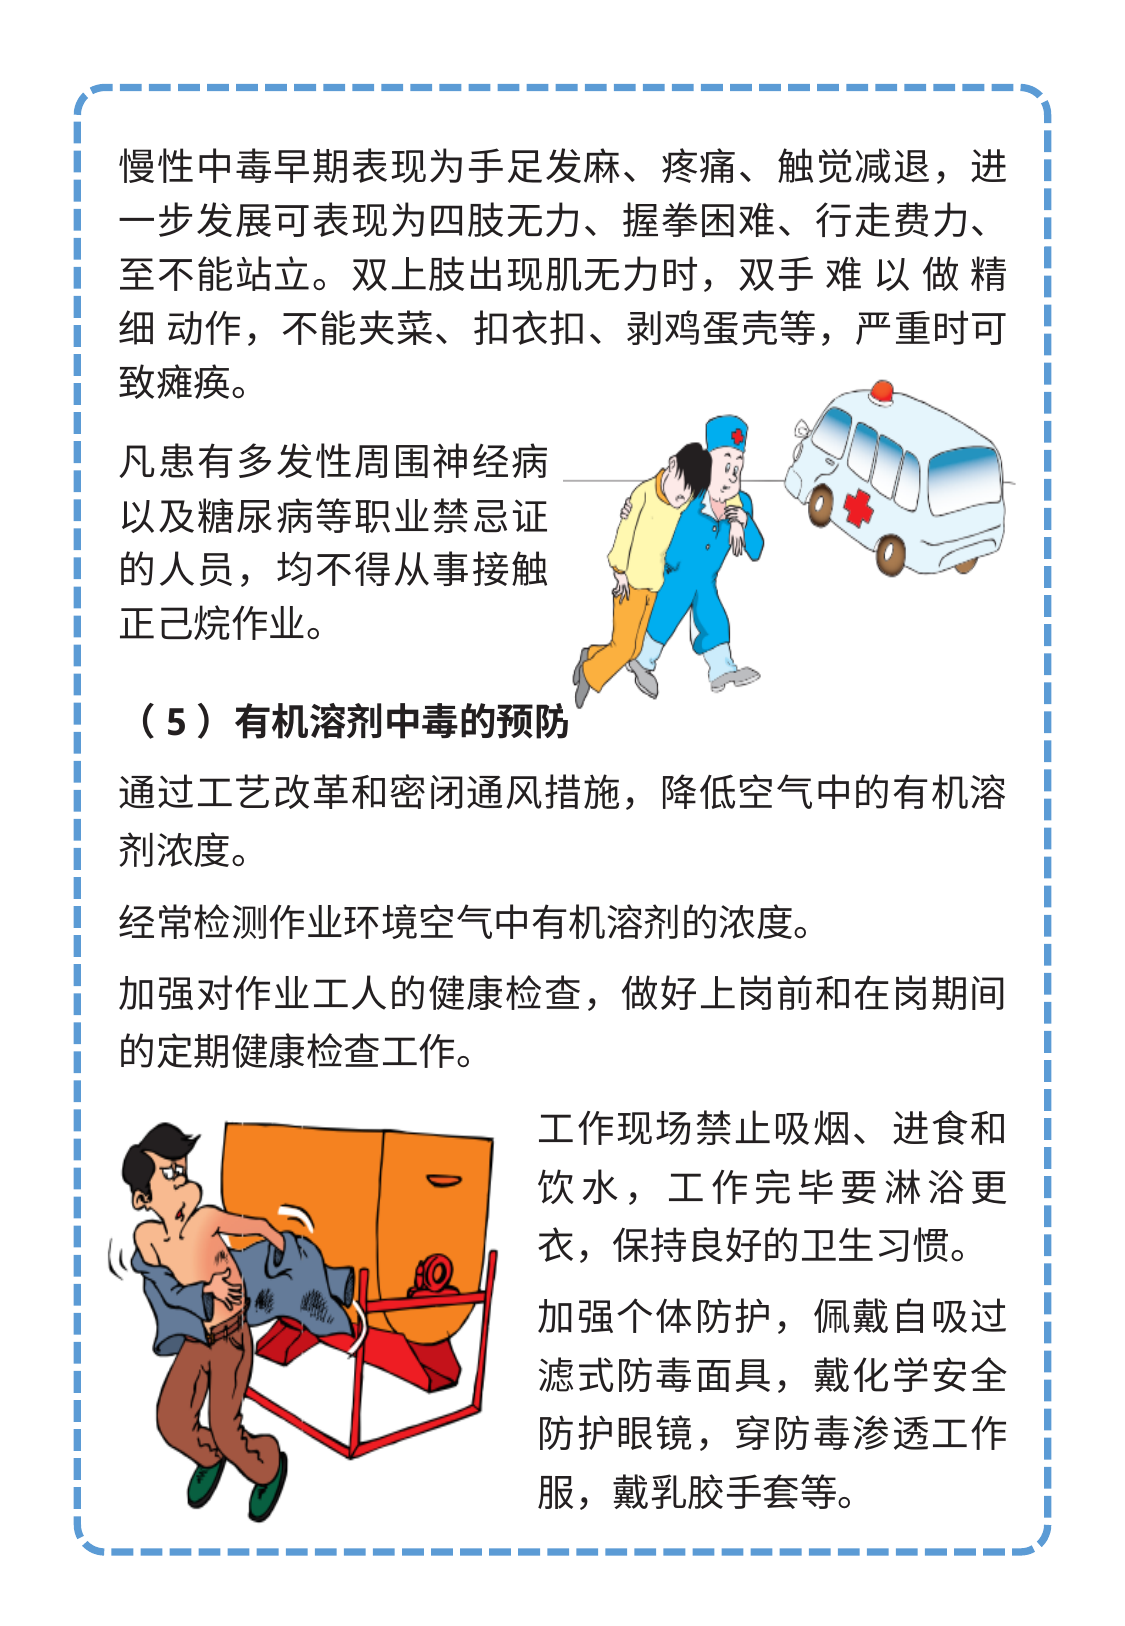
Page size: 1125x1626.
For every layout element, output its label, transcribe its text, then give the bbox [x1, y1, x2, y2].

text_box （5）有机溶剂中毒的预防 通过工艺改革和密闭通风措施，降低空气中的有机溶 剂浓度。 经常检测作业环境空气中有机溶剂的浓度。 加强对作业工人的健康检查，做好上岗前和在岗期间 的定期健康检查工作。 [104, 681, 1023, 1081]
picture [104, 1111, 501, 1527]
text_box 工作现场禁止吸烟、进食和饮水，工作完毕要淋浴更衣，保持良好的卫生习惯。 加强个体防护，佩戴自吸过滤式防毒面具，戴化学安全防护眼镜，穿防毒渗透工作服，戴乳胶手套等。 [522, 1084, 1023, 1522]
text_box 凡患有多发性周围神经病以及糖尿病等职业禁忌证的人员，均不得从事接触正己烷作业。 [104, 422, 563, 653]
text_box 慢性中毒早期表现为手足发麻、疼痛、触觉减退，进一步发展可表现为四肢无力、握拳困难、行走费力、至不能站立。双上肢出现肌无力时，双手 难 以 做 精 细 动作，不能夹菜、扣衣扣、剥鸡蛋壳等，严重时可致瘫痪。 [104, 126, 1023, 412]
picture [563, 366, 1023, 720]
